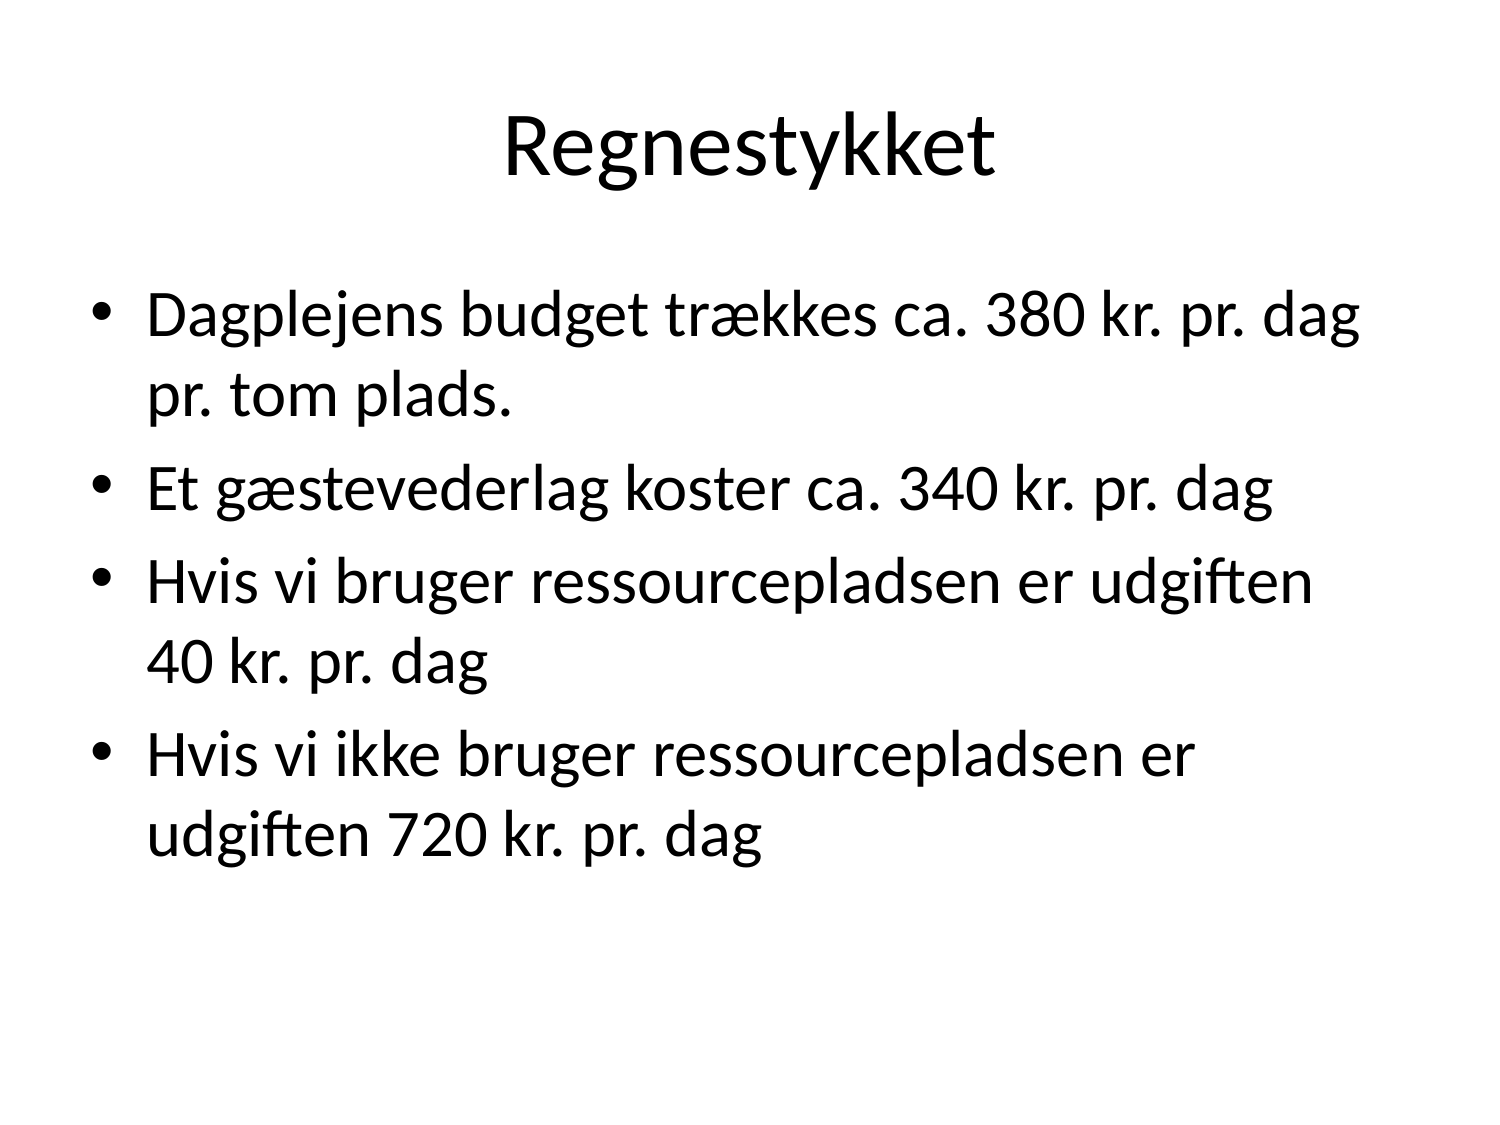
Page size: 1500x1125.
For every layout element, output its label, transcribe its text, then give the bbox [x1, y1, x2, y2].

list Dagplejens budget trækkes ca. 380 kr. pr. dag pr. tom plads. Et gæstevederlag koster ca. 340 kr. pr. dag Hvis vi bruger ressourcepladsen er udgiften 40 kr. pr. dag Hvis vi ikke bruger ressourcepladsen er udgiften 720 kr. pr. dag [75, 262, 1425, 1005]
title Regnestykket [75, 45, 1425, 233]
